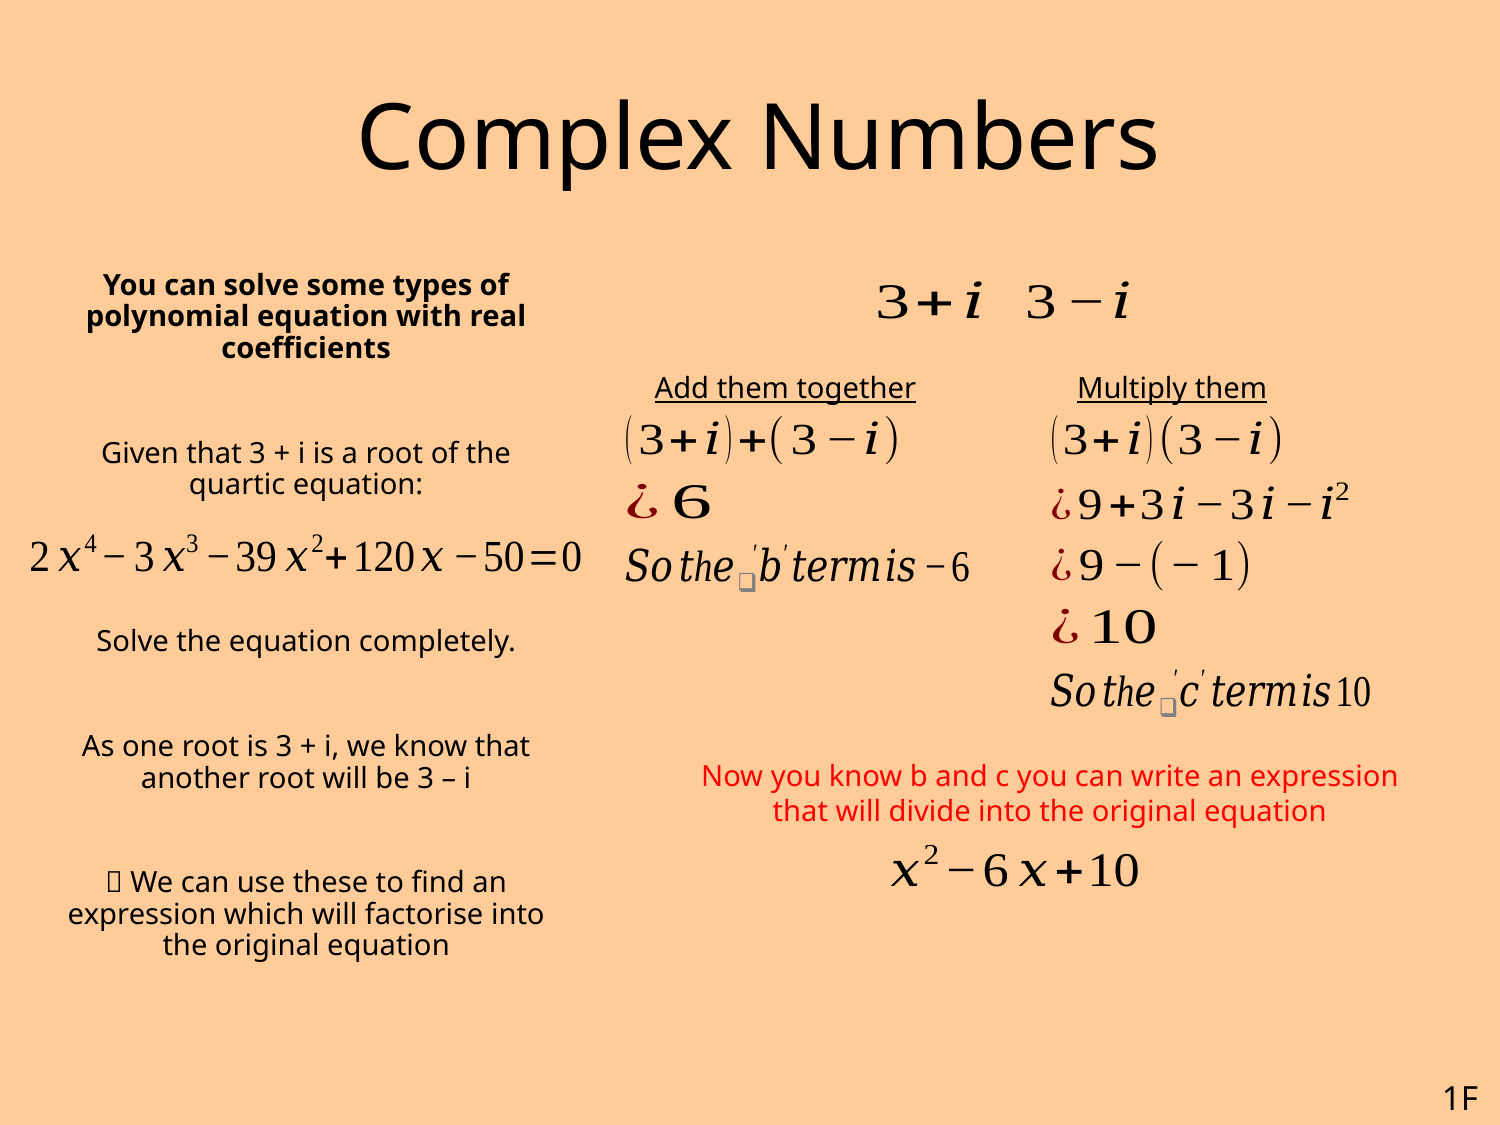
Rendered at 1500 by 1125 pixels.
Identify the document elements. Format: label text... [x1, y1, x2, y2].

text_box 1F [1427, 1069, 1493, 1125]
text_box Multiply them [1062, 362, 1283, 413]
title Complex Numbers [112, 30, 1406, 249]
text_box Add them together [639, 362, 932, 413]
text_box Now you know b and c you can write an expression that will divide into the original equation [662, 749, 1438, 835]
list You can solve some types of polynomial equation with real coefficients Given that 3 + i is a root of the quartic equation: Solve the equation completely. As one root is 3 + i, we know that another root will be 3 – i  We can use these to find an expression which will factorise into the original equation [37, 262, 575, 1063]
